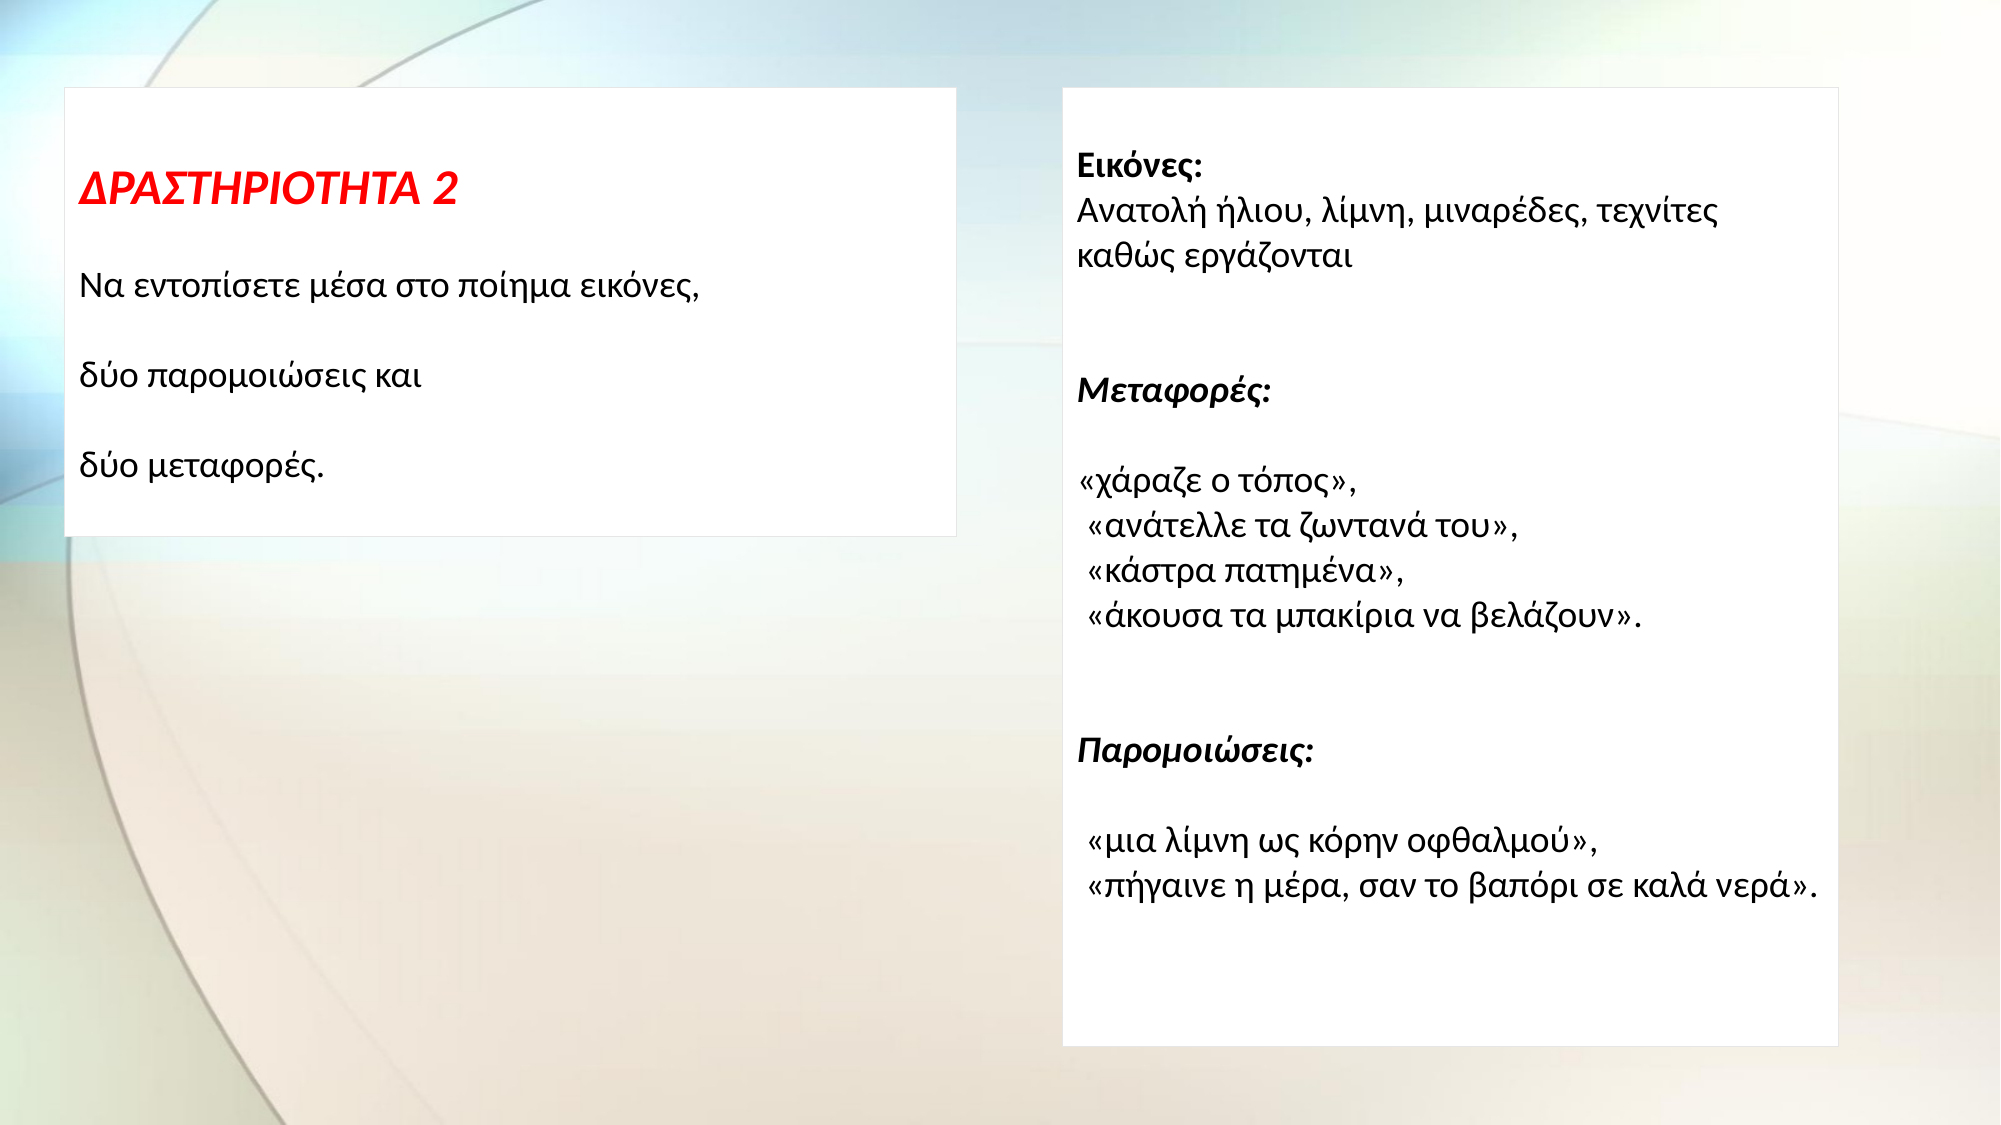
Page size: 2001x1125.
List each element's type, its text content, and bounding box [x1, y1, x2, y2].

text_box ΔΡΑΣΤΗΡΙΟΤΗΤΑ 2 Να εντοπίσετε μέσα στο ποίημα εικόνες, δύο παρομοιώσεις και δύο μεταφορές. [64, 87, 957, 537]
picture [0, 0, 2001, 1125]
text_box Εικόνες: Ανατολή ήλιου, λίμνη, μιναρέδες, τεχνίτες καθώς εργάζονται Μεταφορές: «χάραζε ο τόπος», «ανάτελλε τα ζωντανά του», «κάστρα πατημένα», «άκουσα τα μπακίρια να βελάζουν». Παρομοιώσεις: «μια λίμνη ως κόρην οφθαλμού», «πήγαινε η μέρα, σαν το βαπόρι σε καλά νερά». [1062, 87, 1839, 1047]
